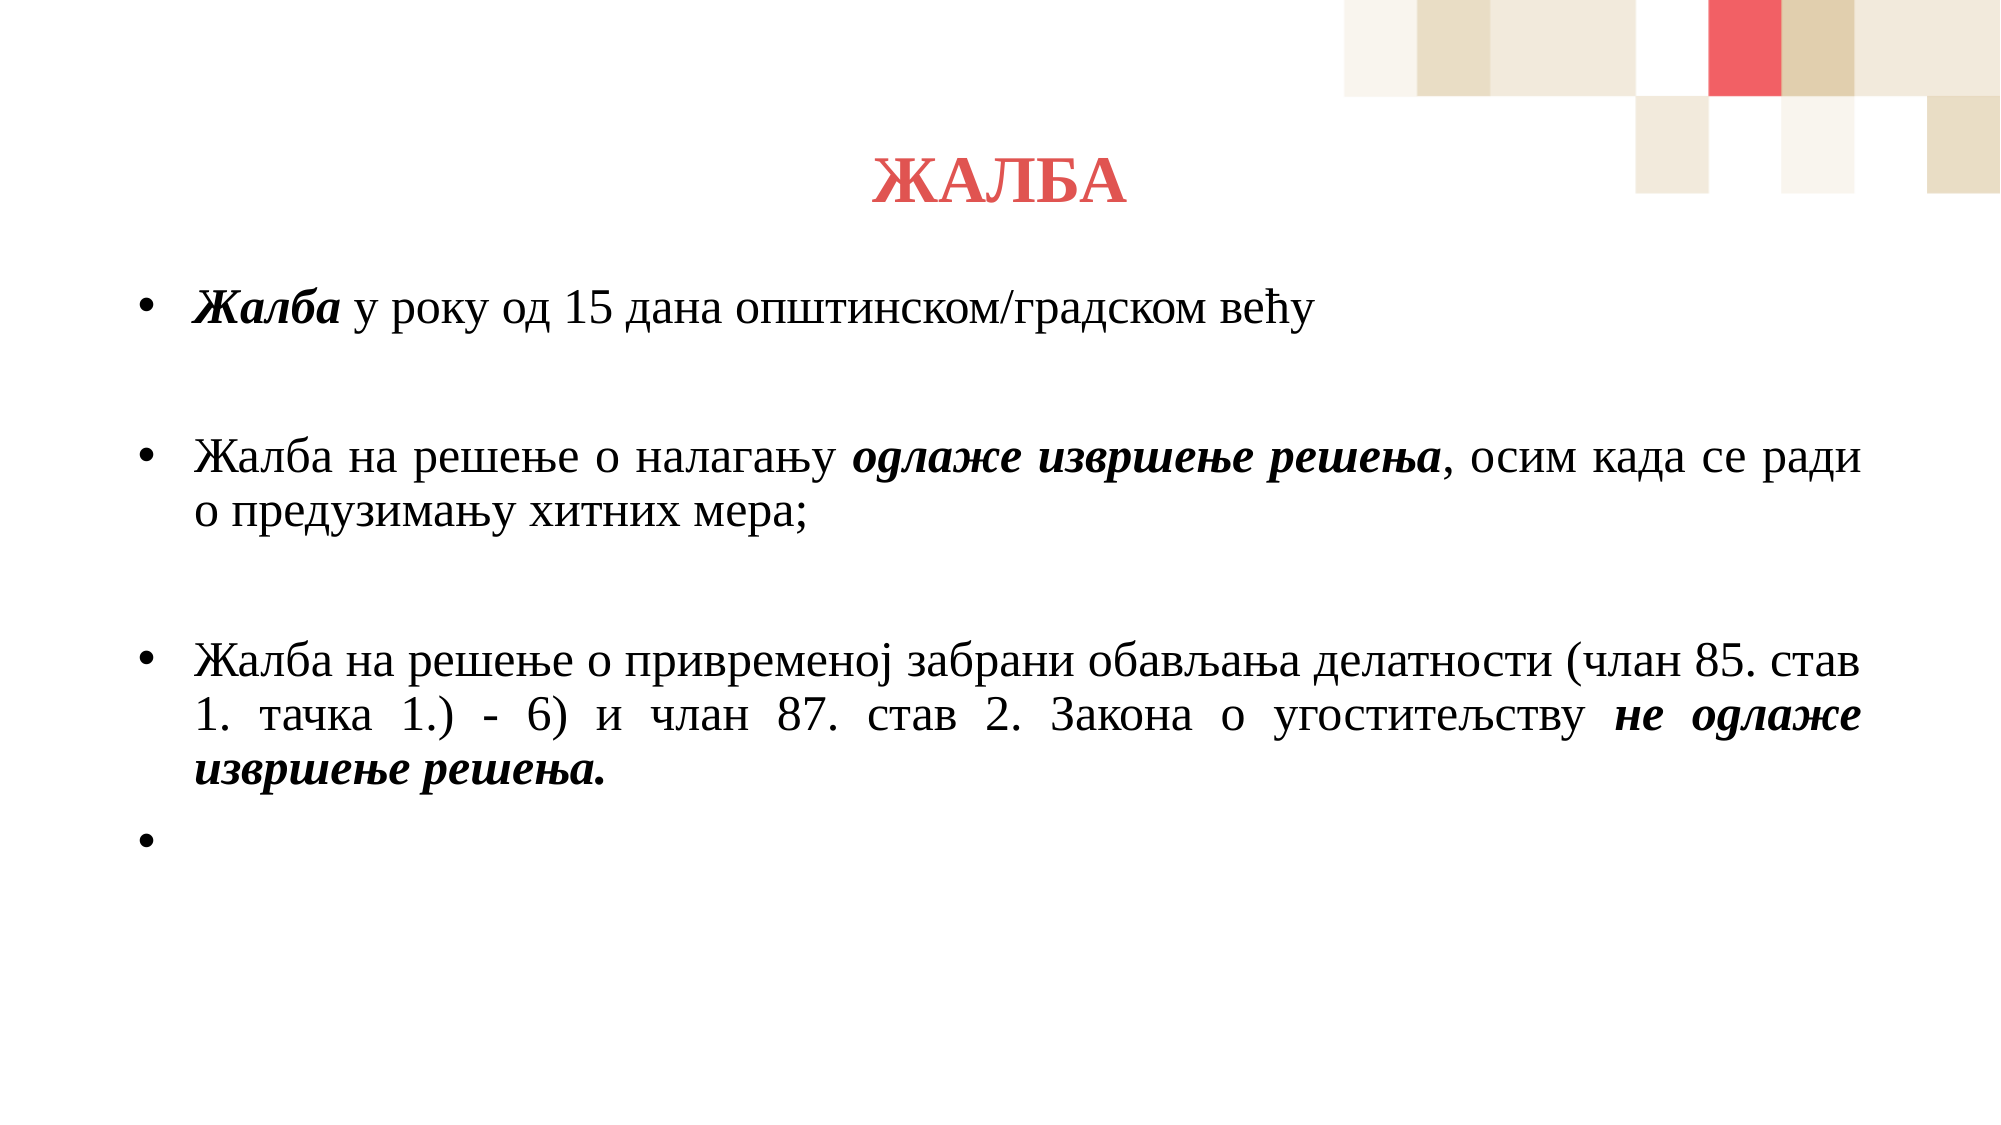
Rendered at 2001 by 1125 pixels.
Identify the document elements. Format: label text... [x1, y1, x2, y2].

title ЖАЛБА [122, 136, 1877, 255]
list Жалба у року од 15 дана општинском/градском већу Жалба на решење о налагању одлаже извршење решења, осим када се ради о предузимању хитних мера; Жалба на решење о привременој забрани обављања делатности (члан 85. став 1. тачка 1.) - 6) и члан 87. став 2. Закона о угоститељству не одлаже извршење решења. [122, 272, 1877, 1057]
picture [0, 0, 2000, 1125]
